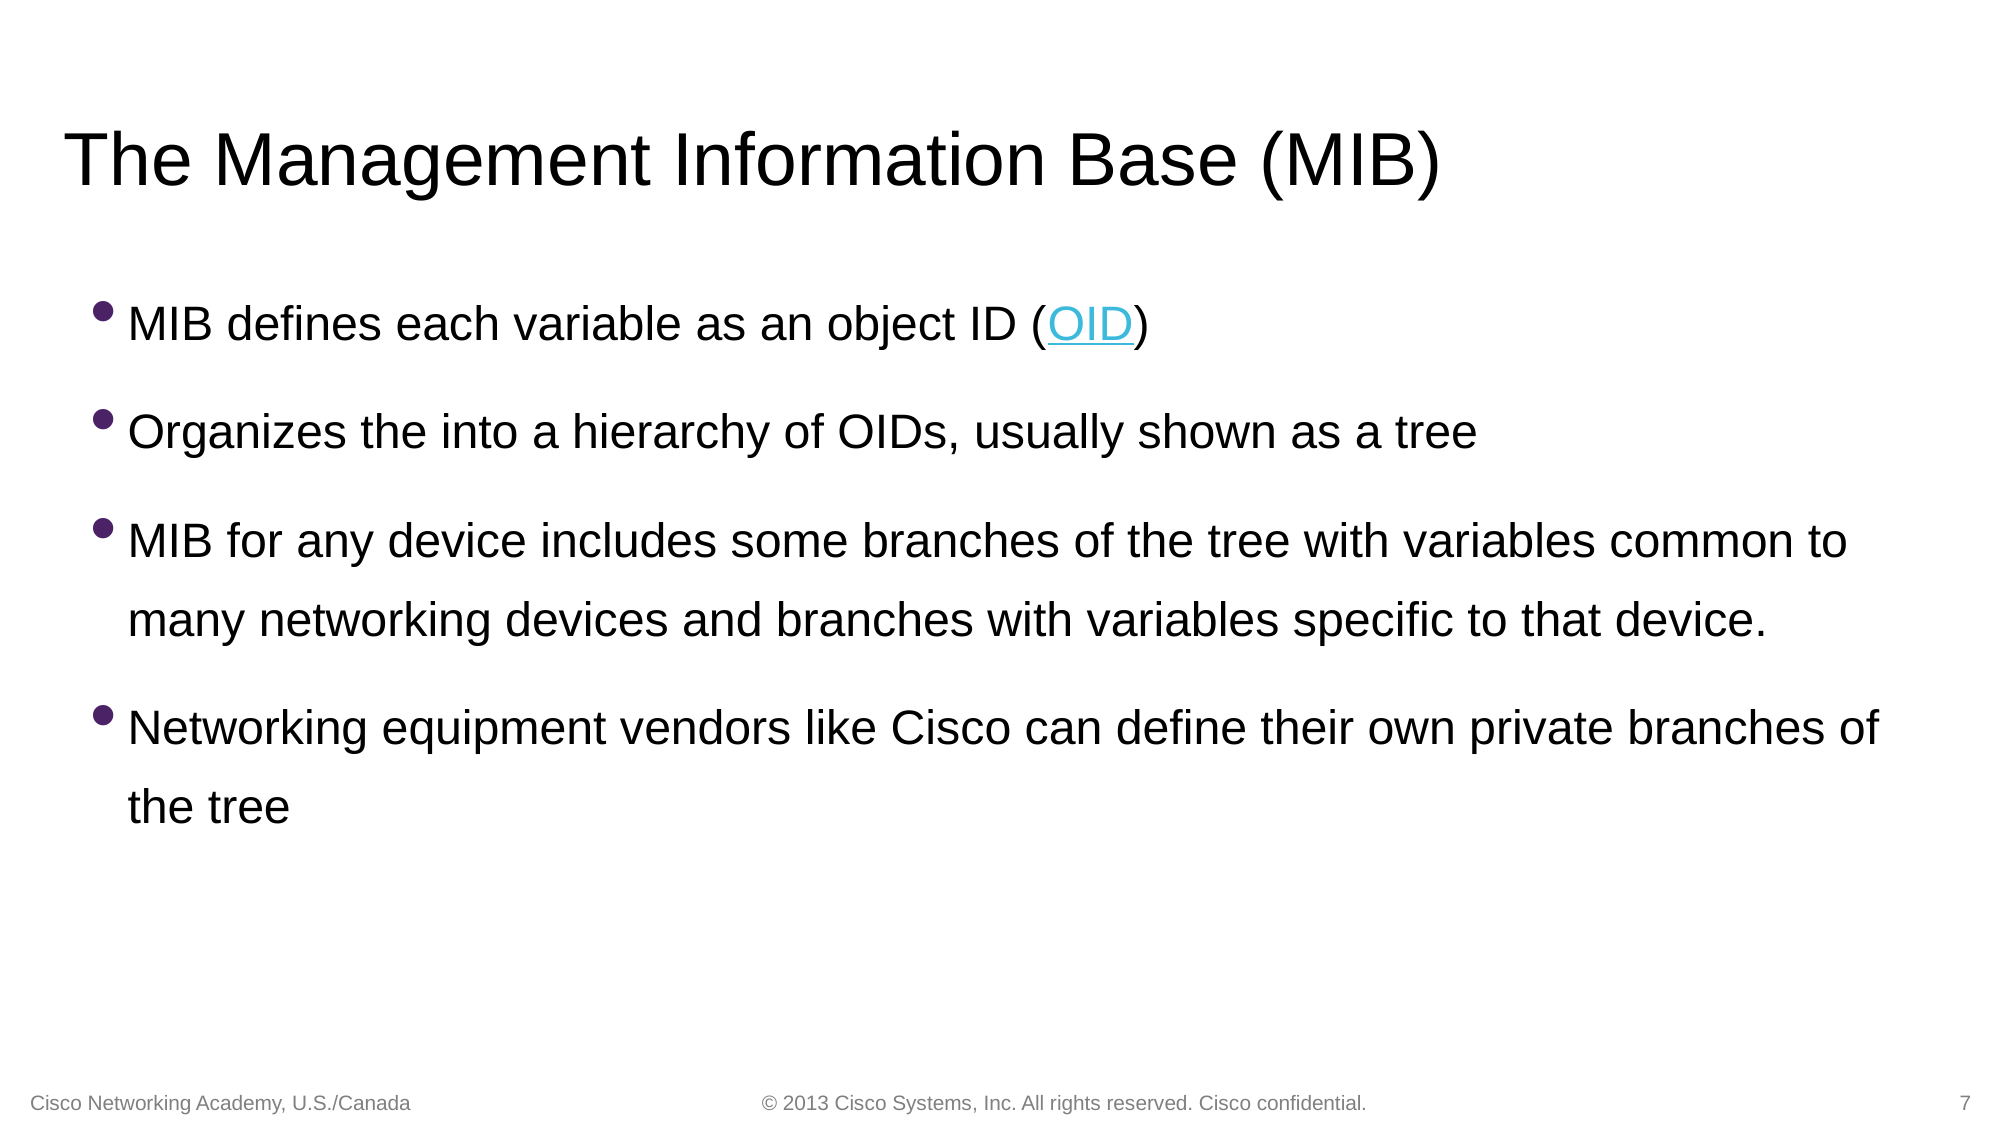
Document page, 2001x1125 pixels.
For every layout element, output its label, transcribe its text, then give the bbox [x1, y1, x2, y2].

title The Management Information Base (MIB) [50, 70, 1929, 209]
list MIB defines each variable as an object ID (OID) Organizes the into a hierarchy of OIDs, usually shown as a tree MIB for any device includes some branches of the tree with variables common to many networking devices and branches with variables specific to that device. Networking equipment vendors like Cisco can define their own private branches of the tree [75, 263, 1921, 1035]
